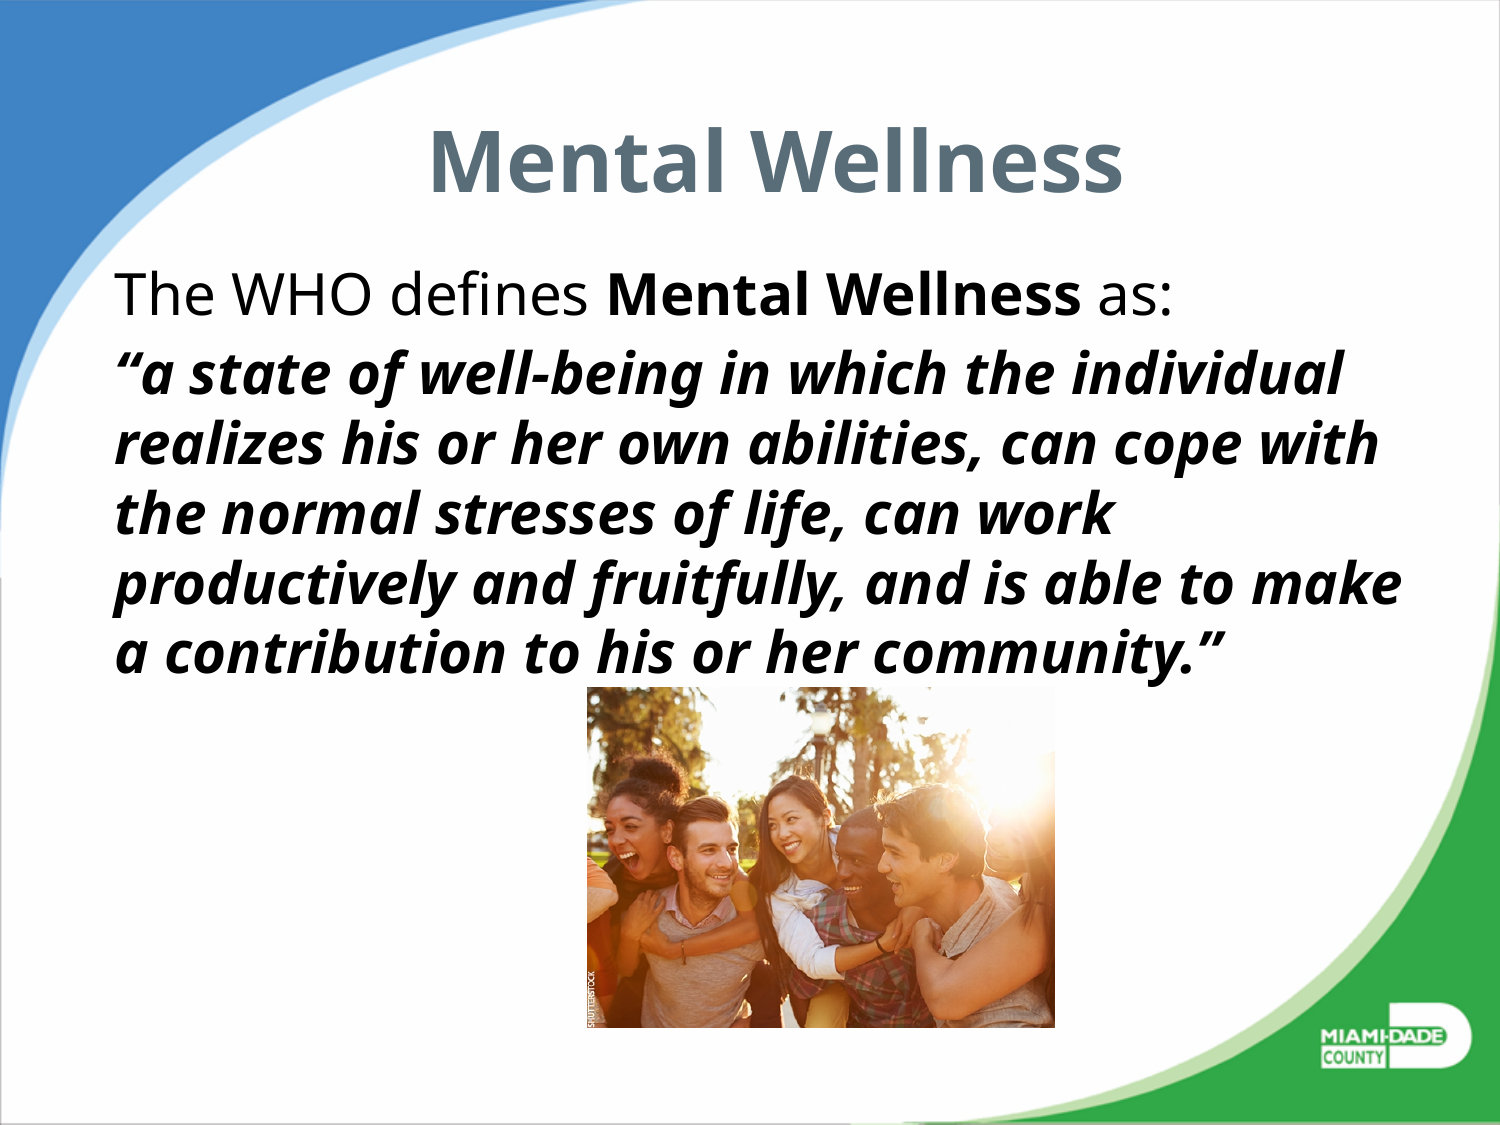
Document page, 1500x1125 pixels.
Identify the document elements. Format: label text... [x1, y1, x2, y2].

title Mental Wellness [112, 64, 1463, 252]
list The WHO defines Mental Wellness as: “a state of well-being in which the individual realizes his or her own abilities, can cope with the normal stresses of life, can work productively and fruitfully, and is able to make a contribution to his or her community.” [99, 249, 1450, 993]
picture [0, 0, 1500, 1125]
